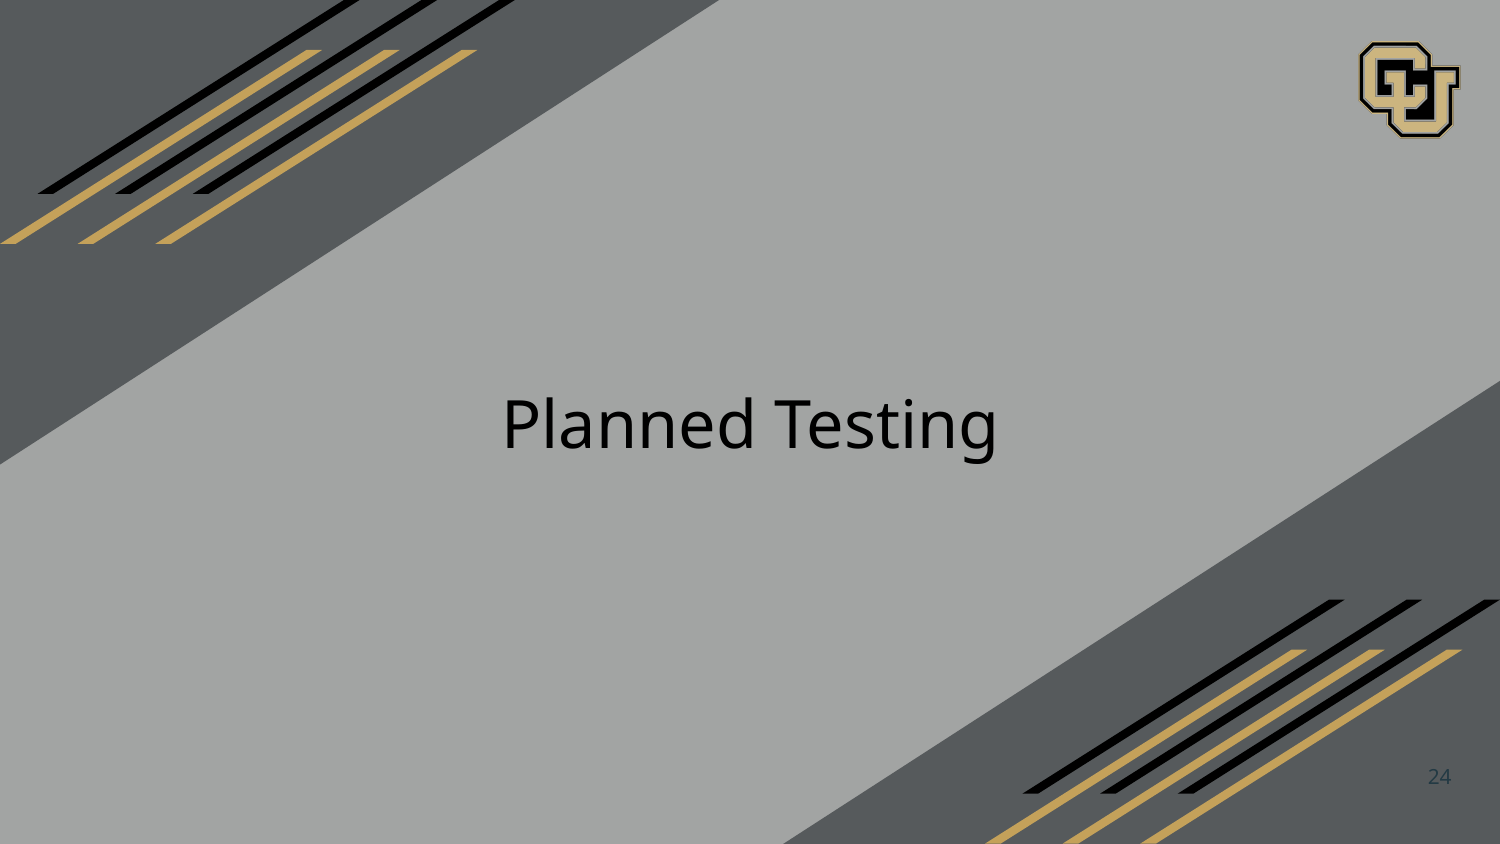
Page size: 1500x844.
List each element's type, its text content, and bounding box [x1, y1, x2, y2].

picture [1358, 41, 1461, 139]
slide_number 24 [1376, 745, 1467, 810]
title Planned Testing [309, 286, 1192, 557]
